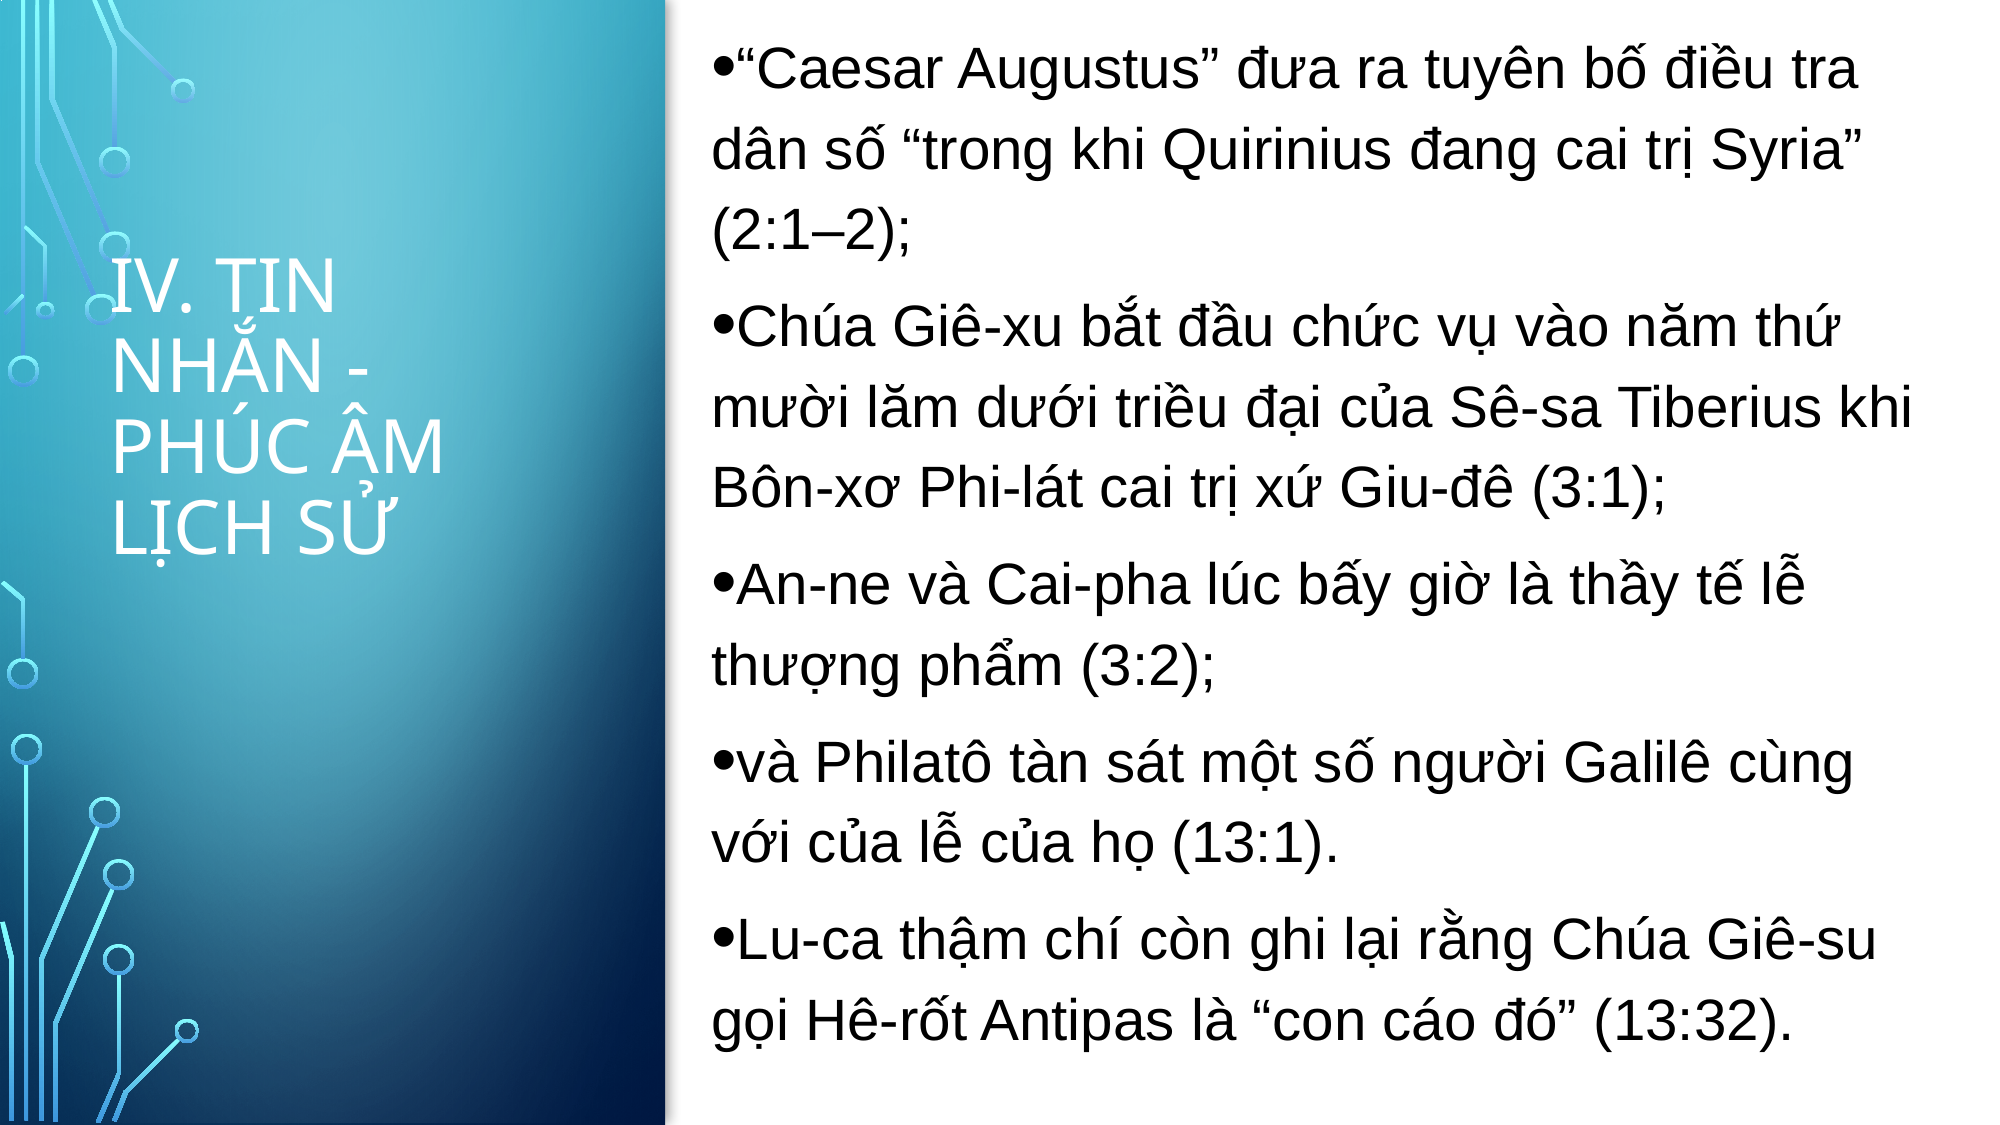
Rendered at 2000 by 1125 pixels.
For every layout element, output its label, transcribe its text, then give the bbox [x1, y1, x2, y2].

text_box [678, 0, 2000, 1125]
picture [0, 0, 667, 1125]
list “Caesar Augustus” đưa ra tuyên bố điều tra dân số “trong khi Quirinius đang cai trị Syria” (2:1–2); Chúa Giê-xu bắt đầu chức vụ vào năm thứ mười lăm dưới triều đại của Sê-sa Tiberius khi Bôn-xơ Phi-lát cai trị xứ Giu-đê (3:1); An-ne và Cai-pha lúc bấy giờ là thầy tế lễ thượng phẩm (3:2); và Philatô tàn sát một số người Galilê cùng với của lễ của họ (13:1). Lu-ca thậm chí còn ghi lại rằng Chúa Giê-su gọi Hê-rốt Antipas là “con cáo đó” (13:32). [696, 12, 1948, 1100]
